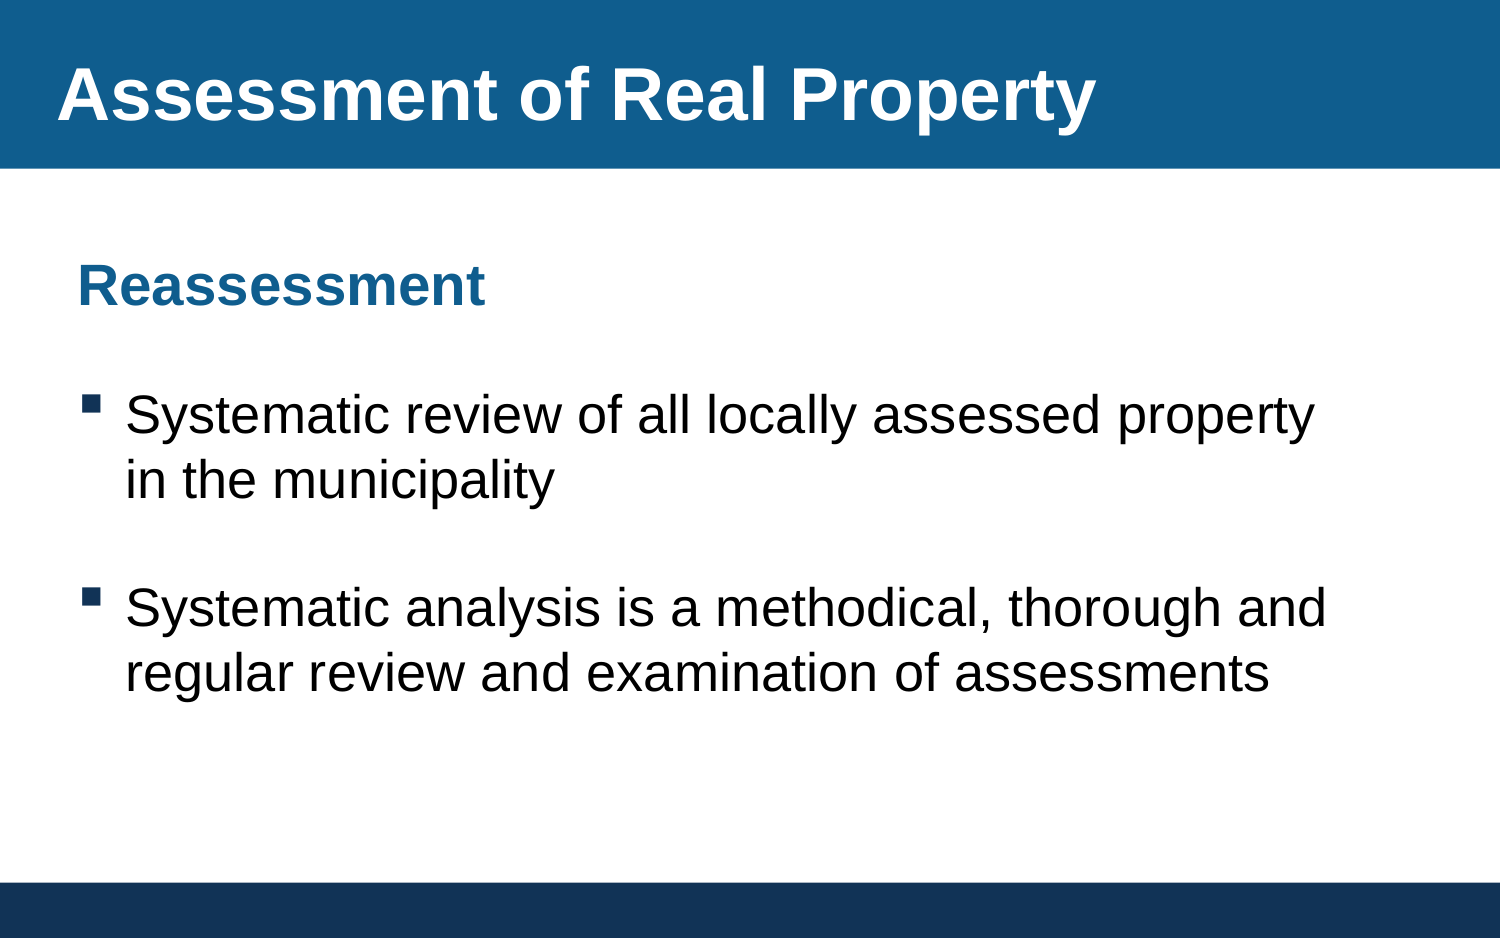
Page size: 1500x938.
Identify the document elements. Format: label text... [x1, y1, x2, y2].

title Assessment of Real Property [41, 52, 1263, 130]
list Reassessment Systematic review of all locally assessed property in the municipality Systematic analysis is a methodical, thorough and regular review and examination of assessments [62, 239, 1375, 813]
